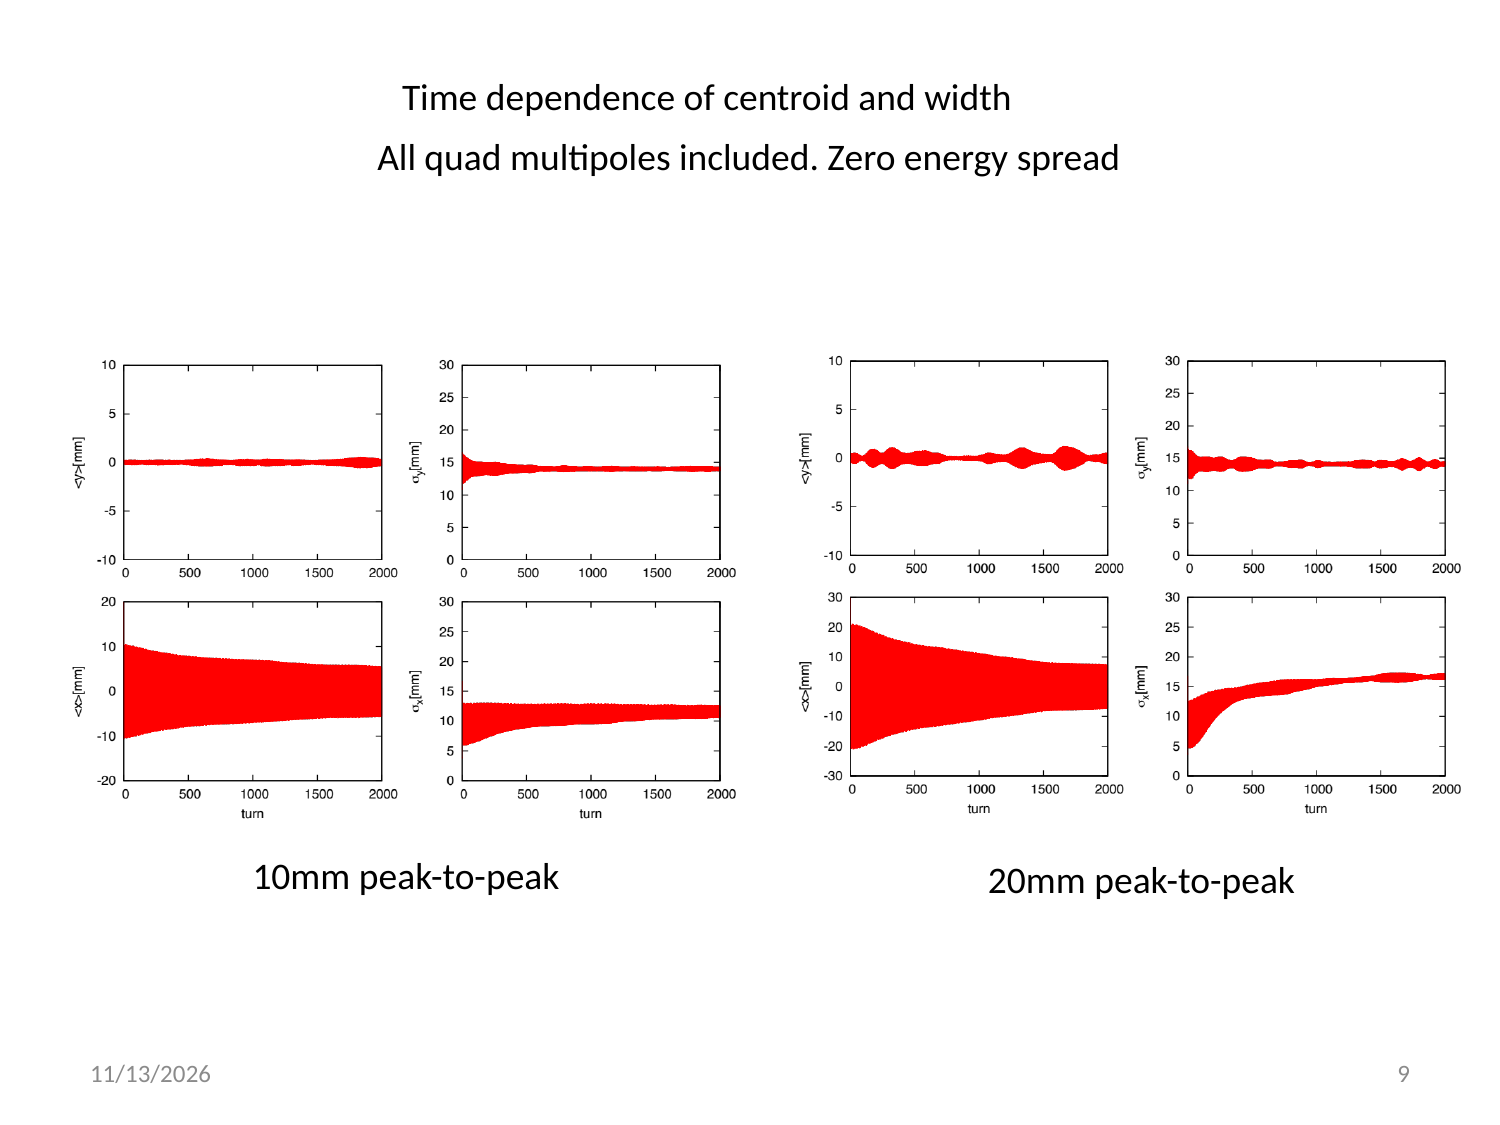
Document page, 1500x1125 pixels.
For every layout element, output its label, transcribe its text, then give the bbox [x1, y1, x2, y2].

text_box All quad multipoles included. Zero energy spread [362, 125, 1136, 231]
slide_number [75, 1042, 425, 1103]
text_box Time dependence of centroid and width [387, 65, 1028, 125]
slide_number 9 [1074, 1042, 1425, 1103]
text_box 20mm peak-to-peak [973, 880, 1311, 909]
picture [20, 298, 1488, 876]
text_box 10mm peak-to-peak [237, 883, 575, 905]
